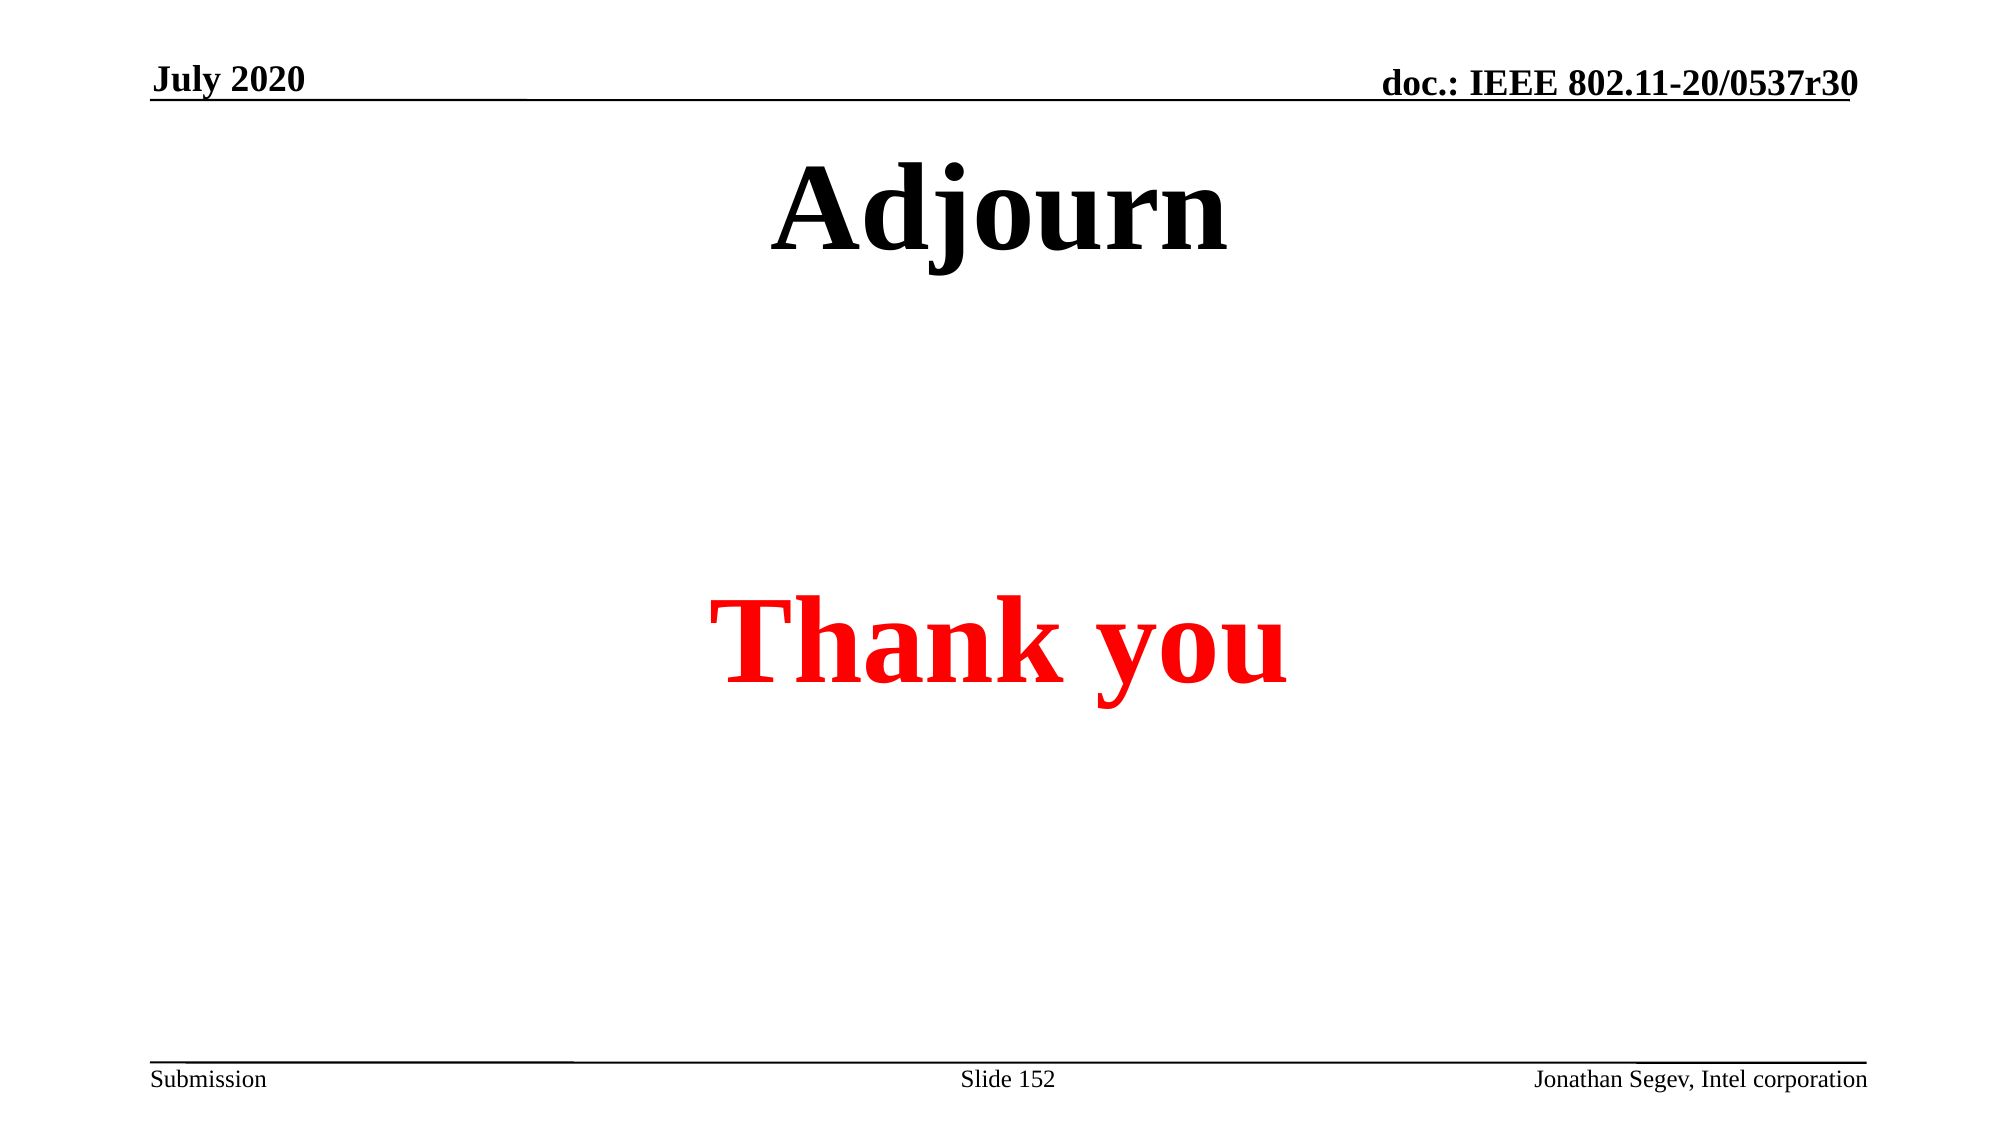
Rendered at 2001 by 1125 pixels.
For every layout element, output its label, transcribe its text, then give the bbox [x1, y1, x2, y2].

footer Jonathan Segev, Intel corporation [1171, 1061, 1869, 1093]
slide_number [152, 54, 563, 100]
list Thank you [149, 324, 1850, 1000]
slide_number Slide 152 [950, 1061, 1067, 1123]
title Adjourn [149, 112, 1850, 288]
